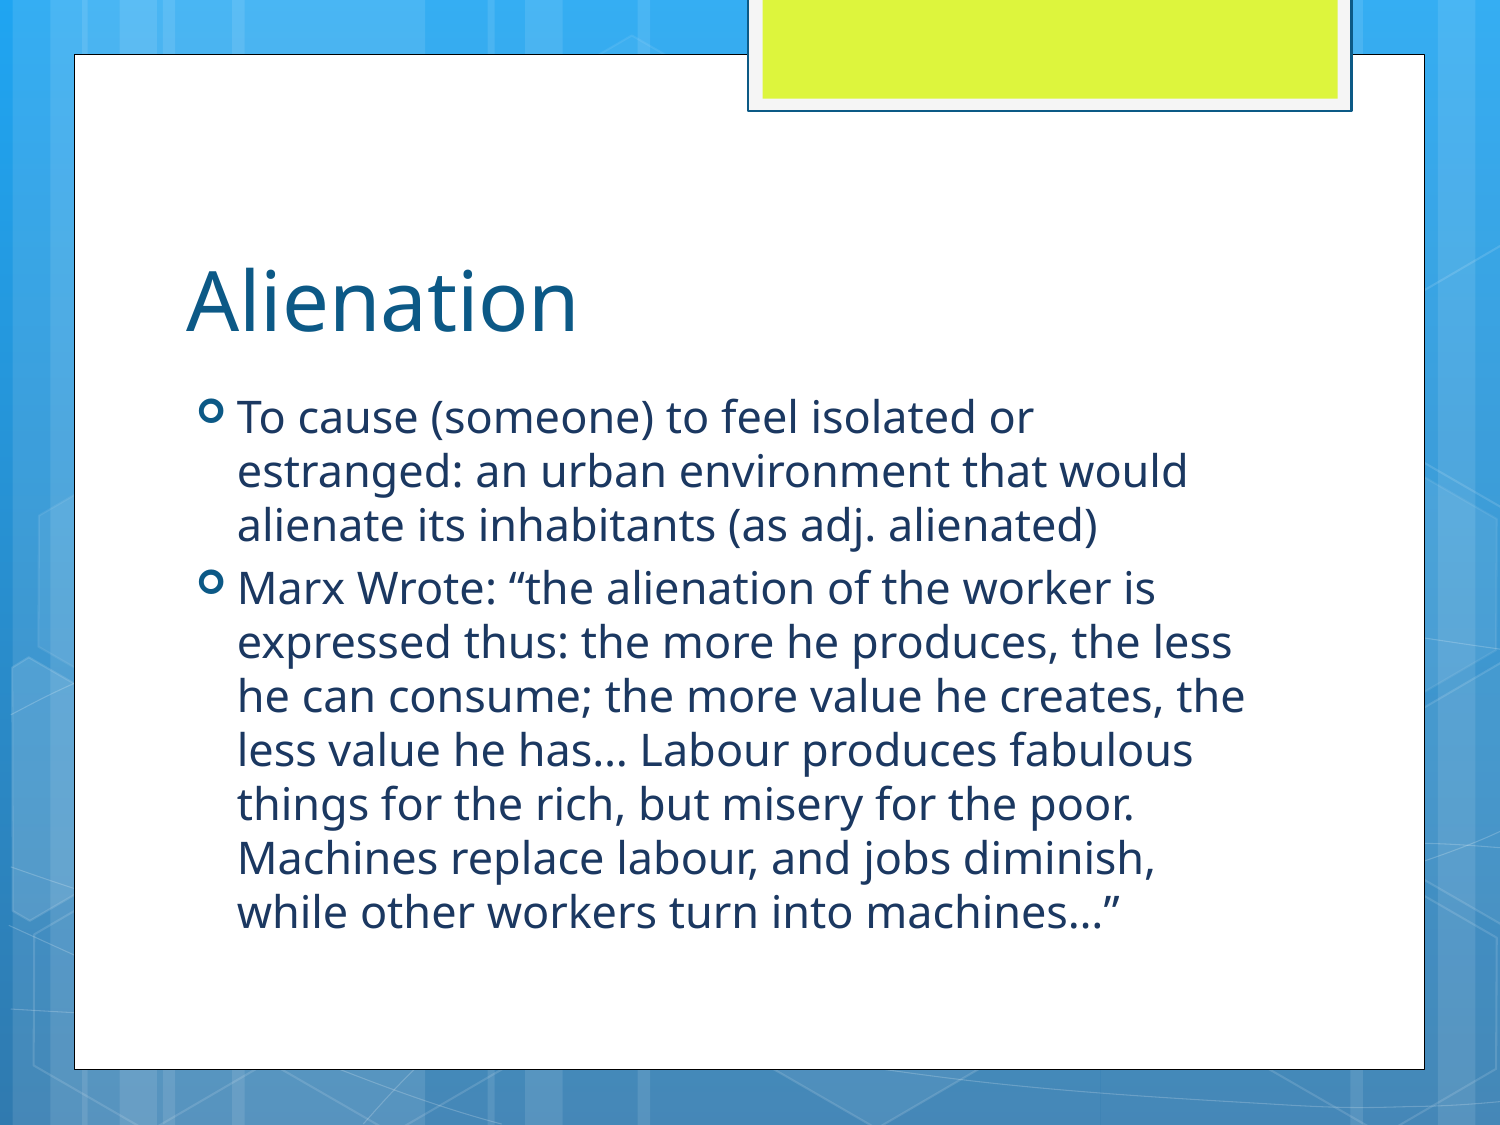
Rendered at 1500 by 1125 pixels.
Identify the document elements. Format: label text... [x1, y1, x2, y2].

title Alienation [171, 168, 1324, 357]
list To cause (someone) to feel isolated or estranged: an urban environment that would alienate its inhabitants (as adj. alienated) Marx Wrote: “the alienation of the worker is expressed thus: the more he produces, the less he can consume; the more value he creates, the less value he has… Labour produces fabulous things for the rich, but misery for the poor. Machines replace labour, and jobs diminish, while other workers turn into machines…” [171, 381, 1283, 957]
